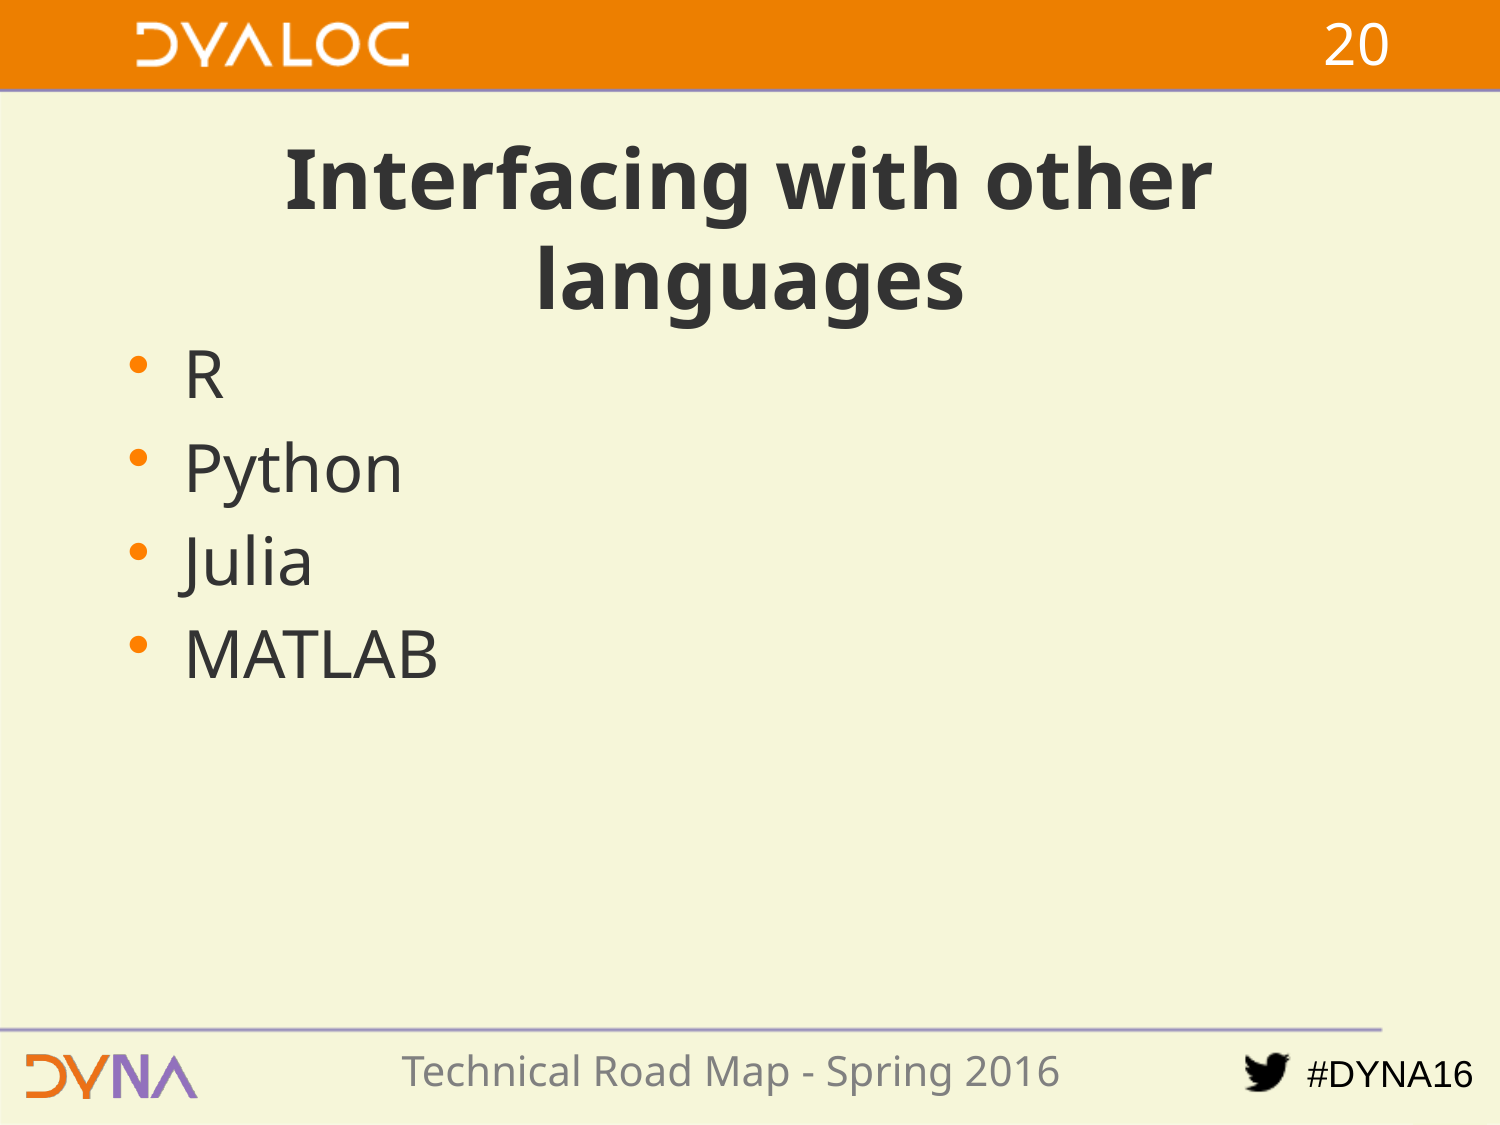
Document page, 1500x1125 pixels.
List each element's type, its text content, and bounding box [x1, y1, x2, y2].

title Interfacing with other languages [81, 118, 1419, 307]
slide_number 19 [1299, 0, 1406, 75]
footer Technical Road Map - Spring 2016 [249, 1037, 1213, 1113]
picture [0, 0, 1500, 1125]
list R Python Julia MATLAB [112, 324, 1388, 1000]
